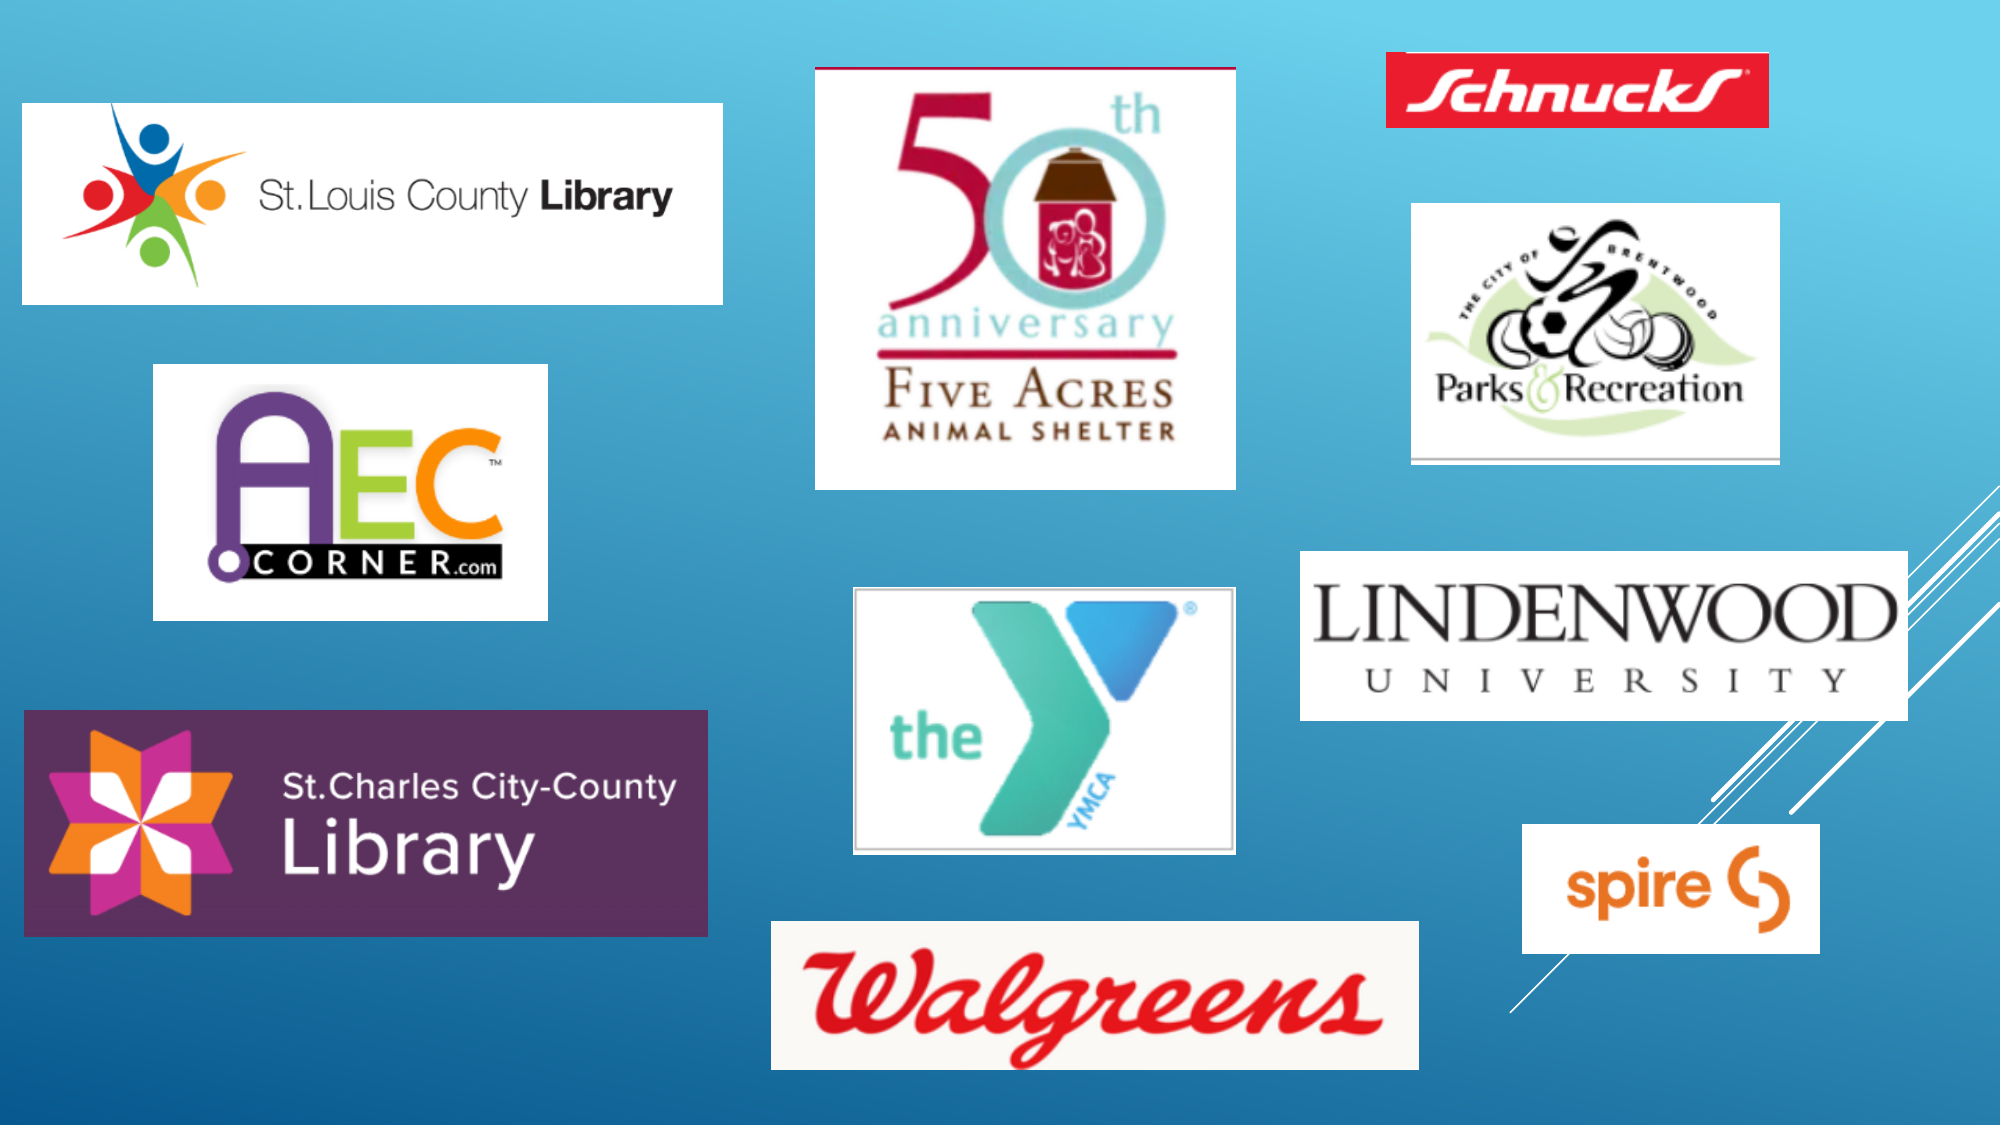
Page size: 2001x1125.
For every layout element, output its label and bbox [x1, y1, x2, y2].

picture [24, 710, 709, 938]
picture [852, 586, 1236, 855]
picture [771, 921, 1419, 1071]
picture [1385, 51, 1770, 128]
picture [1522, 824, 1820, 955]
picture [1299, 551, 1908, 721]
picture [1410, 203, 1780, 465]
picture [22, 103, 723, 306]
picture [815, 66, 1237, 490]
picture [153, 364, 548, 622]
